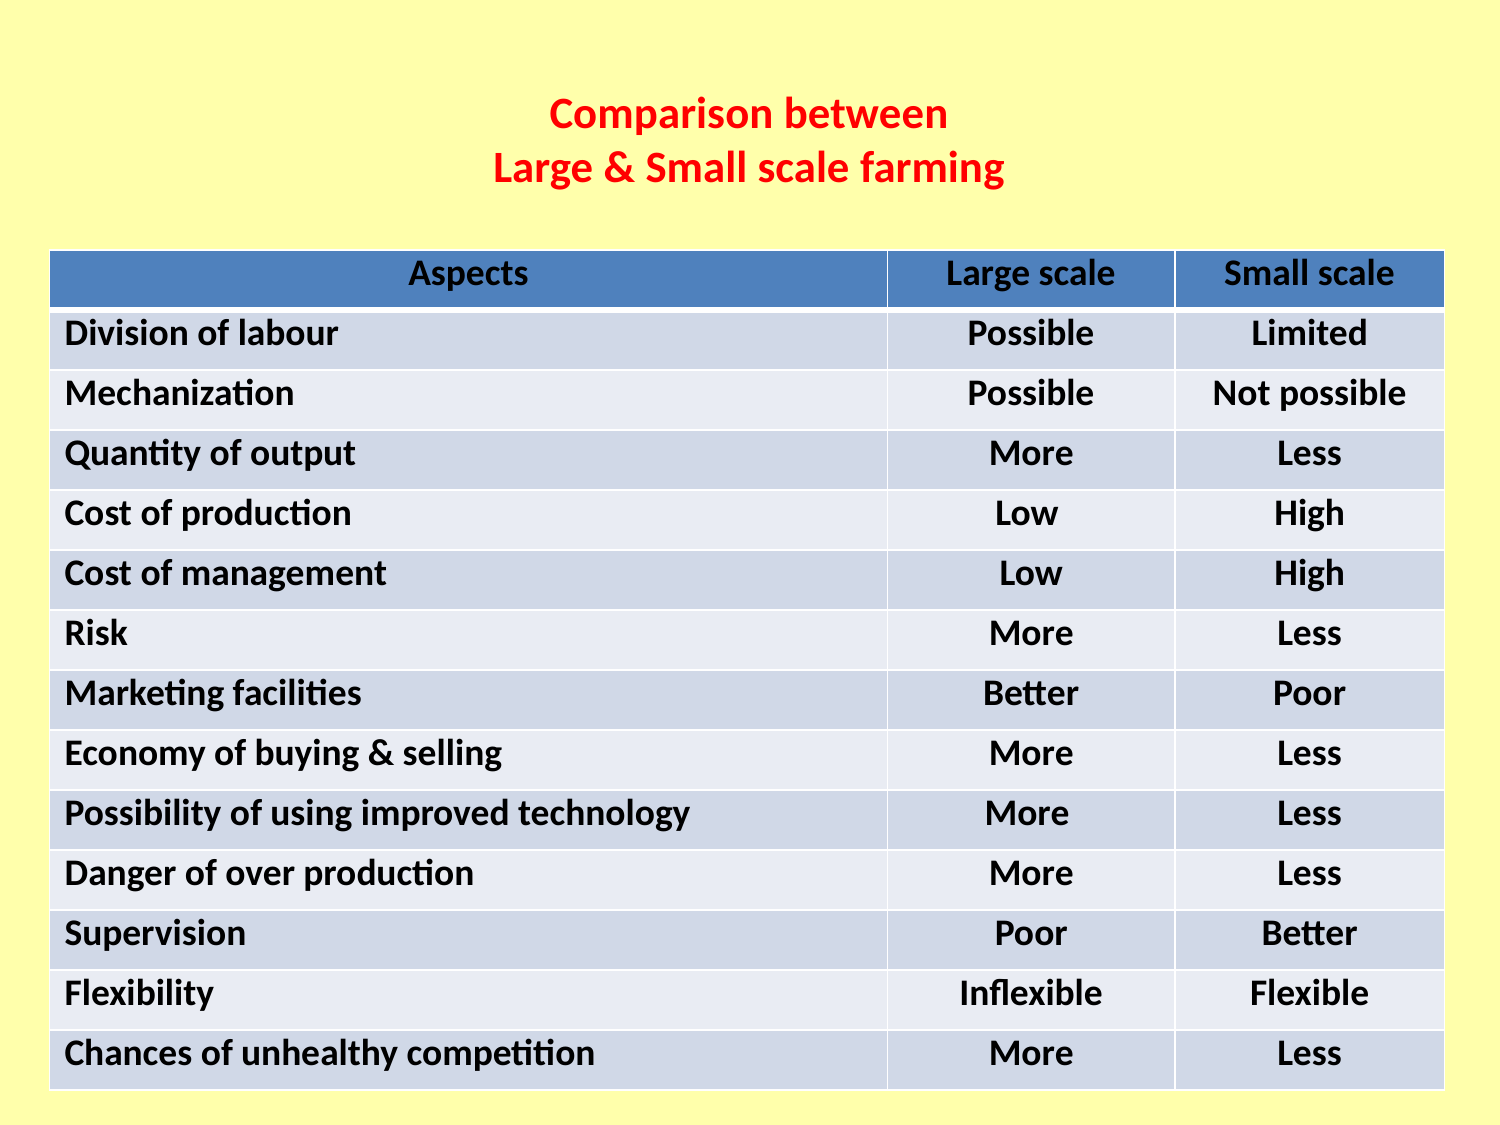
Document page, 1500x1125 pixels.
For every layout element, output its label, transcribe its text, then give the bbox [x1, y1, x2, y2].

table_cell Less [1176, 851, 1444, 909]
table_cell More [888, 1031, 1174, 1089]
table_cell Less [1176, 431, 1444, 489]
table_cell Danger of over production [50, 851, 887, 909]
table_cell Marketing facilities [50, 671, 887, 729]
table_cell Less [1176, 791, 1444, 849]
table_cell Economy of buying & selling [50, 731, 887, 789]
table_cell Inflexible [888, 971, 1174, 1029]
table_cell Limited [1176, 313, 1444, 369]
table_cell Better [1176, 911, 1444, 969]
table_cell More [888, 431, 1174, 489]
table_cell Possibility of using improved technology [50, 791, 887, 849]
table_cell More [888, 791, 1174, 849]
table_cell Division of labour [50, 313, 887, 369]
title Comparison between Large & Small scale farming [49, 75, 1450, 200]
table_cell High [1176, 491, 1444, 549]
table_cell Flexibility [50, 971, 887, 1029]
table_cell Low [888, 551, 1174, 609]
table_cell High [1176, 551, 1444, 609]
table_cell Quantity of output [50, 431, 887, 489]
table_cell Low [888, 491, 1174, 549]
table_cell Less [1176, 611, 1444, 669]
table_cell Not possible [1176, 371, 1444, 429]
table_cell Possible [888, 371, 1174, 429]
table_header Aspects [50, 251, 887, 307]
table_cell Cost of management [50, 551, 887, 609]
table_cell More [888, 731, 1174, 789]
table_cell Less [1176, 731, 1444, 789]
table_cell Flexible [1176, 971, 1444, 1029]
table_cell Chances of unhealthy competition [50, 1031, 887, 1089]
table_cell More [888, 611, 1174, 669]
table_cell Cost of production [50, 491, 887, 549]
table_cell Poor [1176, 671, 1444, 729]
table_cell Better [888, 671, 1174, 729]
table_cell Supervision [50, 911, 887, 969]
table_cell Poor [888, 911, 1174, 969]
table_header Small scale [1176, 251, 1444, 307]
table_cell Risk [50, 611, 887, 669]
table_cell Possible [888, 313, 1174, 369]
table_cell Mechanization [50, 371, 887, 429]
table_cell Less [1176, 1031, 1444, 1089]
table_header Large scale [888, 251, 1174, 307]
table_cell More [888, 851, 1174, 909]
